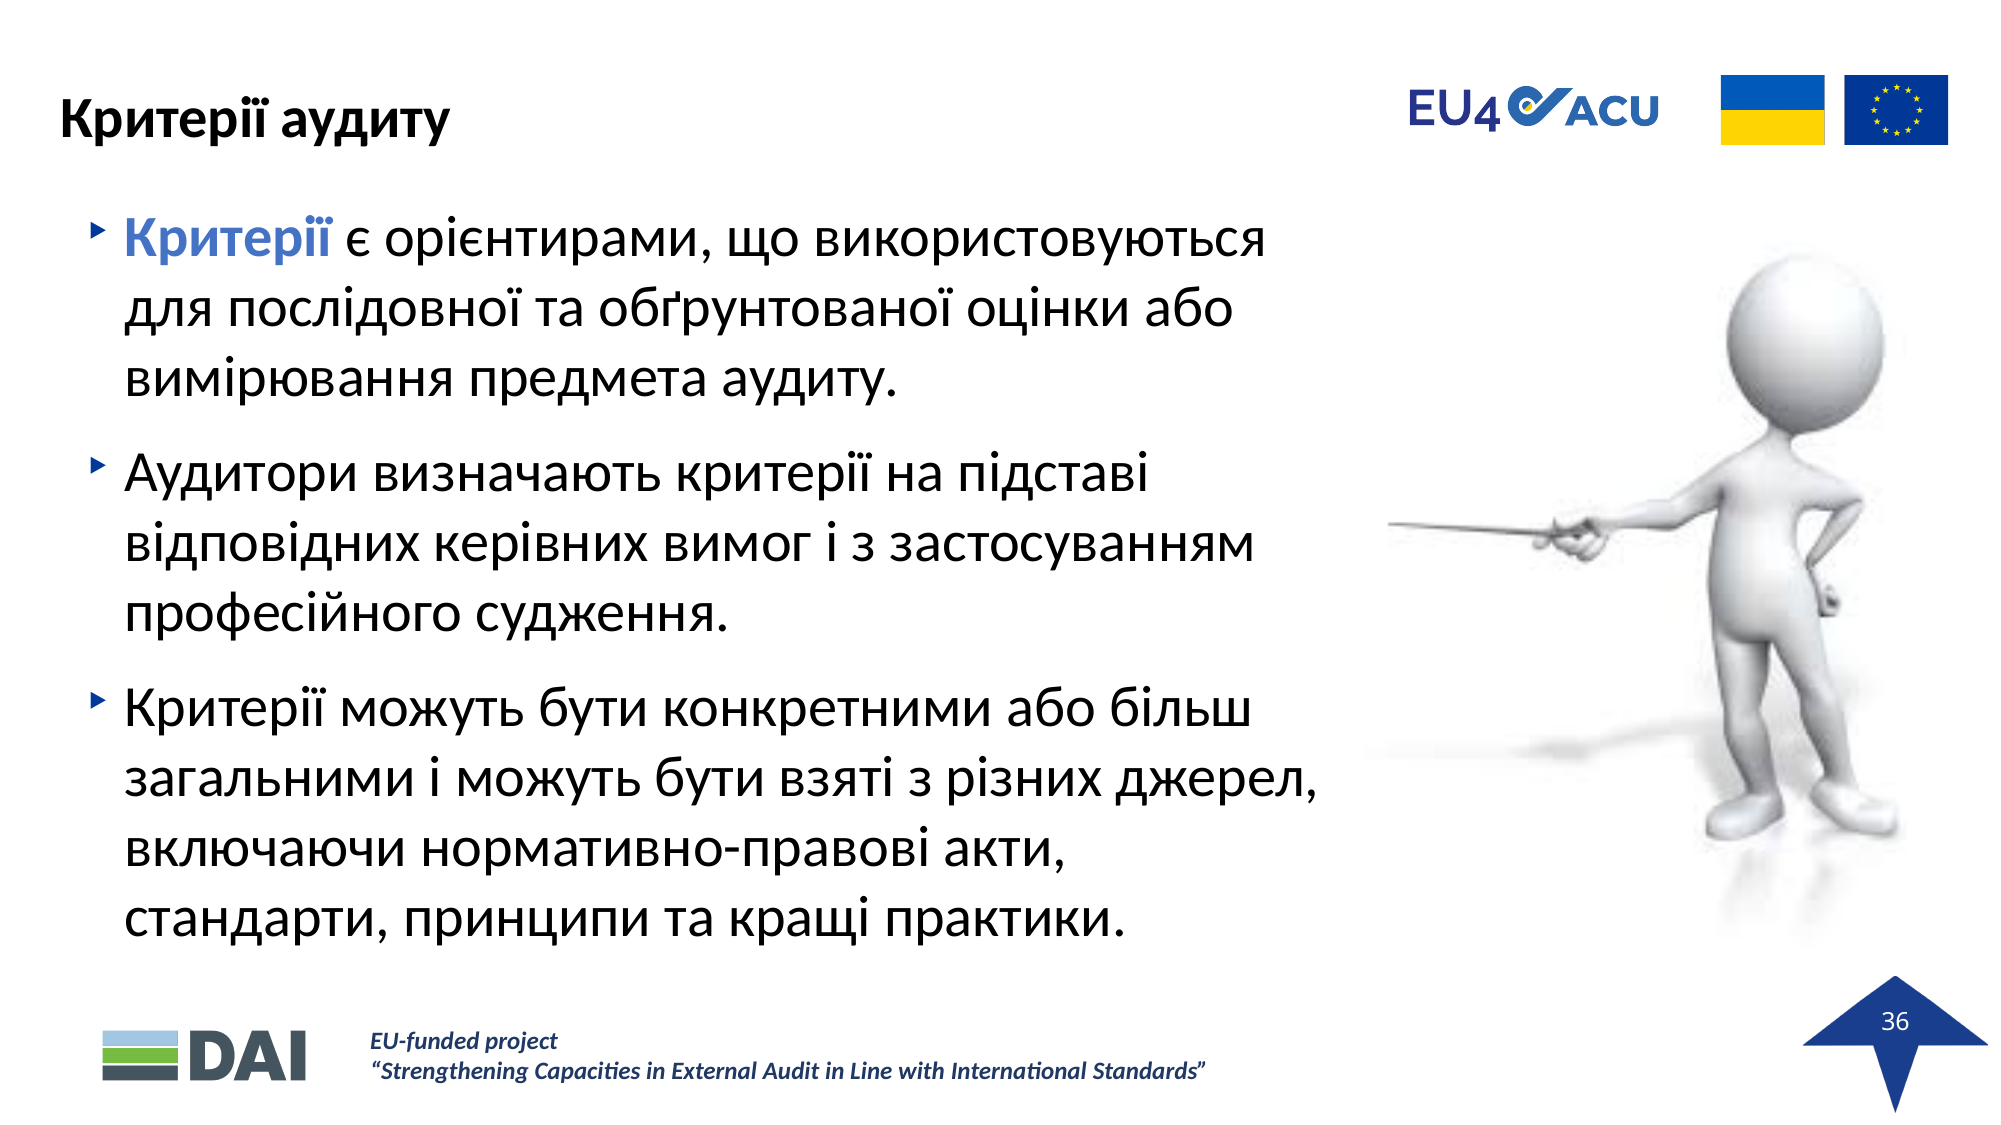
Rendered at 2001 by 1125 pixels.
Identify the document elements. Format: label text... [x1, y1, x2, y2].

picture [1342, 241, 1960, 948]
slide_number 36 [1851, 992, 1940, 1053]
picture [1406, 82, 1661, 137]
text_box EU-funded project “Strengthening Capacities in External Audit in Line with International Standards” [355, 1017, 1803, 1092]
title Критерії аудиту [45, 46, 1137, 191]
picture [102, 1030, 306, 1081]
text_box Критерії є орієнтирами, що використовуються для послідовної та обґрунтованої оцінки або вимірювання предмета аудиту. Аудитори визначають критерії на підставі відповідних керівних вимог і з застосуванням професійного судження. Критерії можуть бути конкретними або більш загальними і можуть бути взяті з різних джерел, включаючи нормативно-правові акти, стандарти, принципи та кращі практики. [72, 190, 1359, 955]
